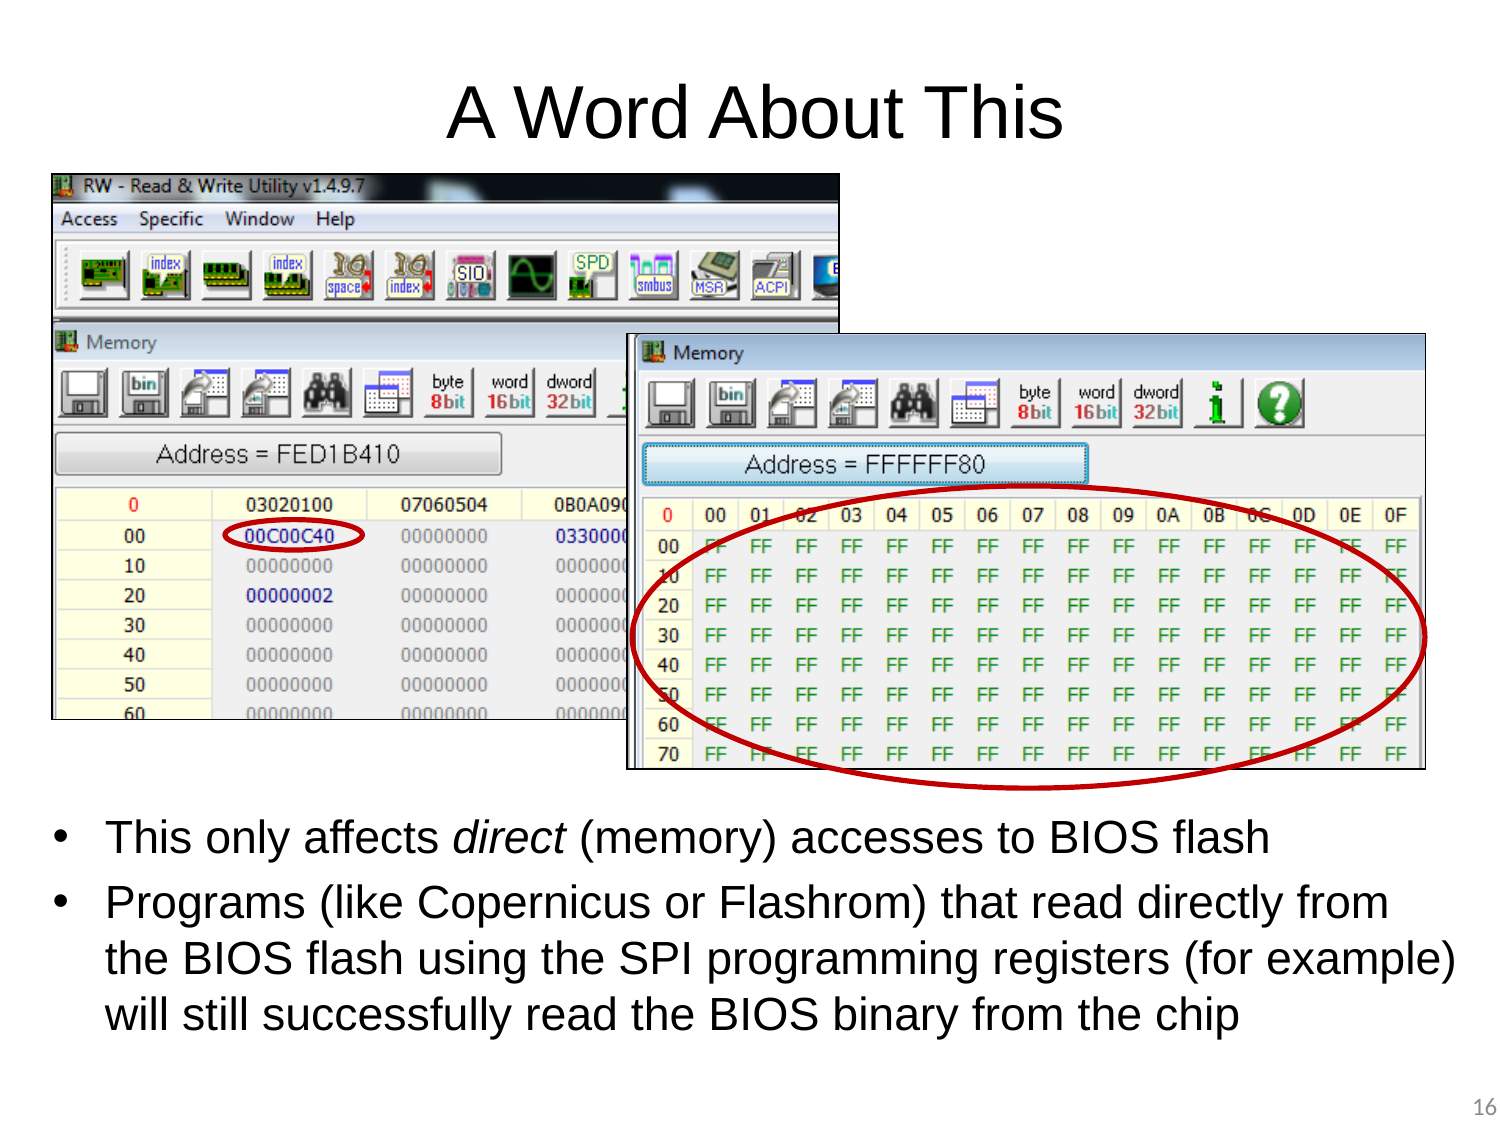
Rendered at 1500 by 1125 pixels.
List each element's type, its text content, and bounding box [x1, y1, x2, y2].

slide_number 16 [1162, 1074, 1500, 1125]
text_box [866, 777, 1192, 791]
picture [52, 174, 1426, 769]
title A Word About This [24, 25, 1488, 193]
list This only affects direct (memory) accesses to BIOS flash Programs (like Copernicus or Flashrom) that read directly from the BIOS flash using the SPI programming registers (for example) will still successfully read the BIOS binary from the chip [37, 800, 1475, 1100]
